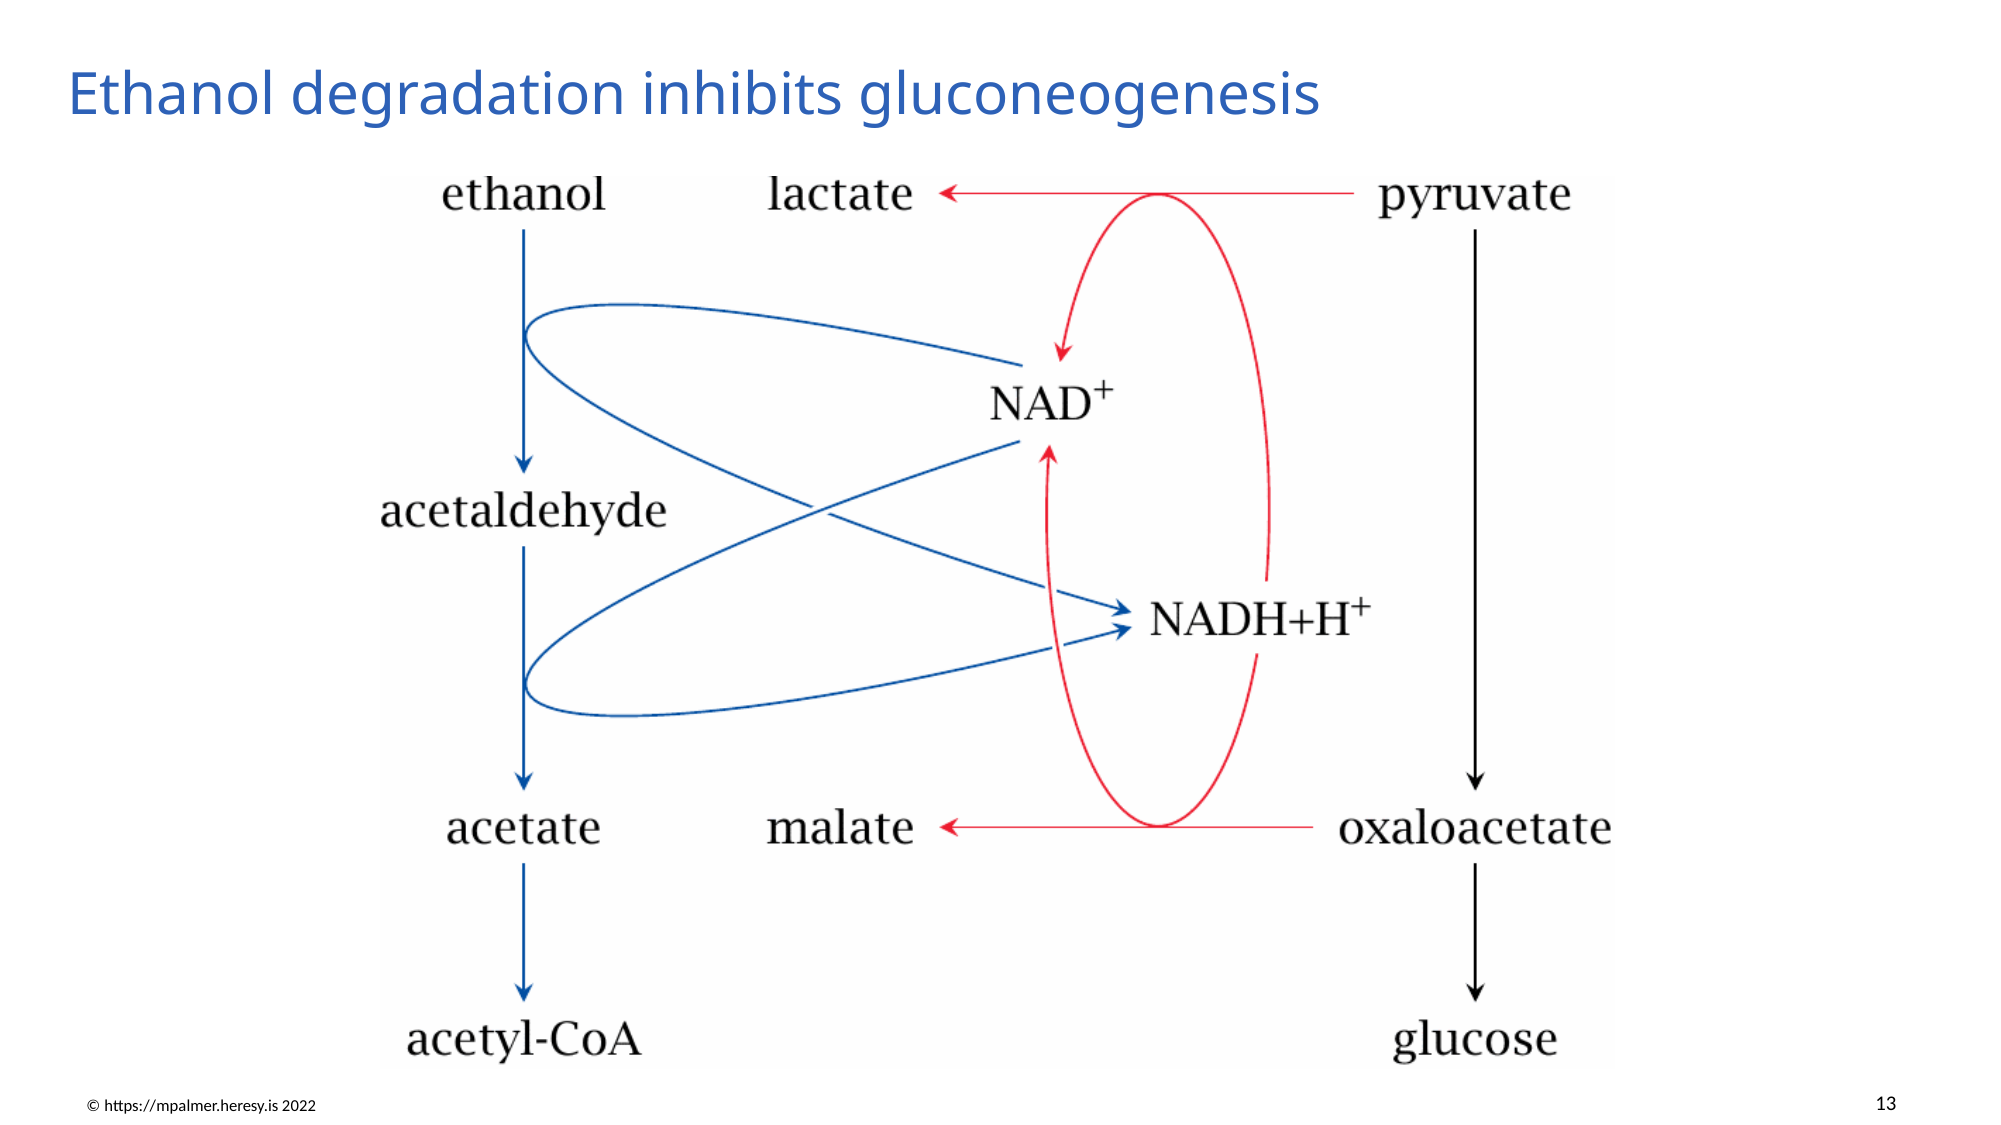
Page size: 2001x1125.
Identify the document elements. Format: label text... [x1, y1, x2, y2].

title Ethanol degradation inhibits gluconeogenesis [52, 36, 1957, 154]
picture [380, 176, 1615, 1069]
